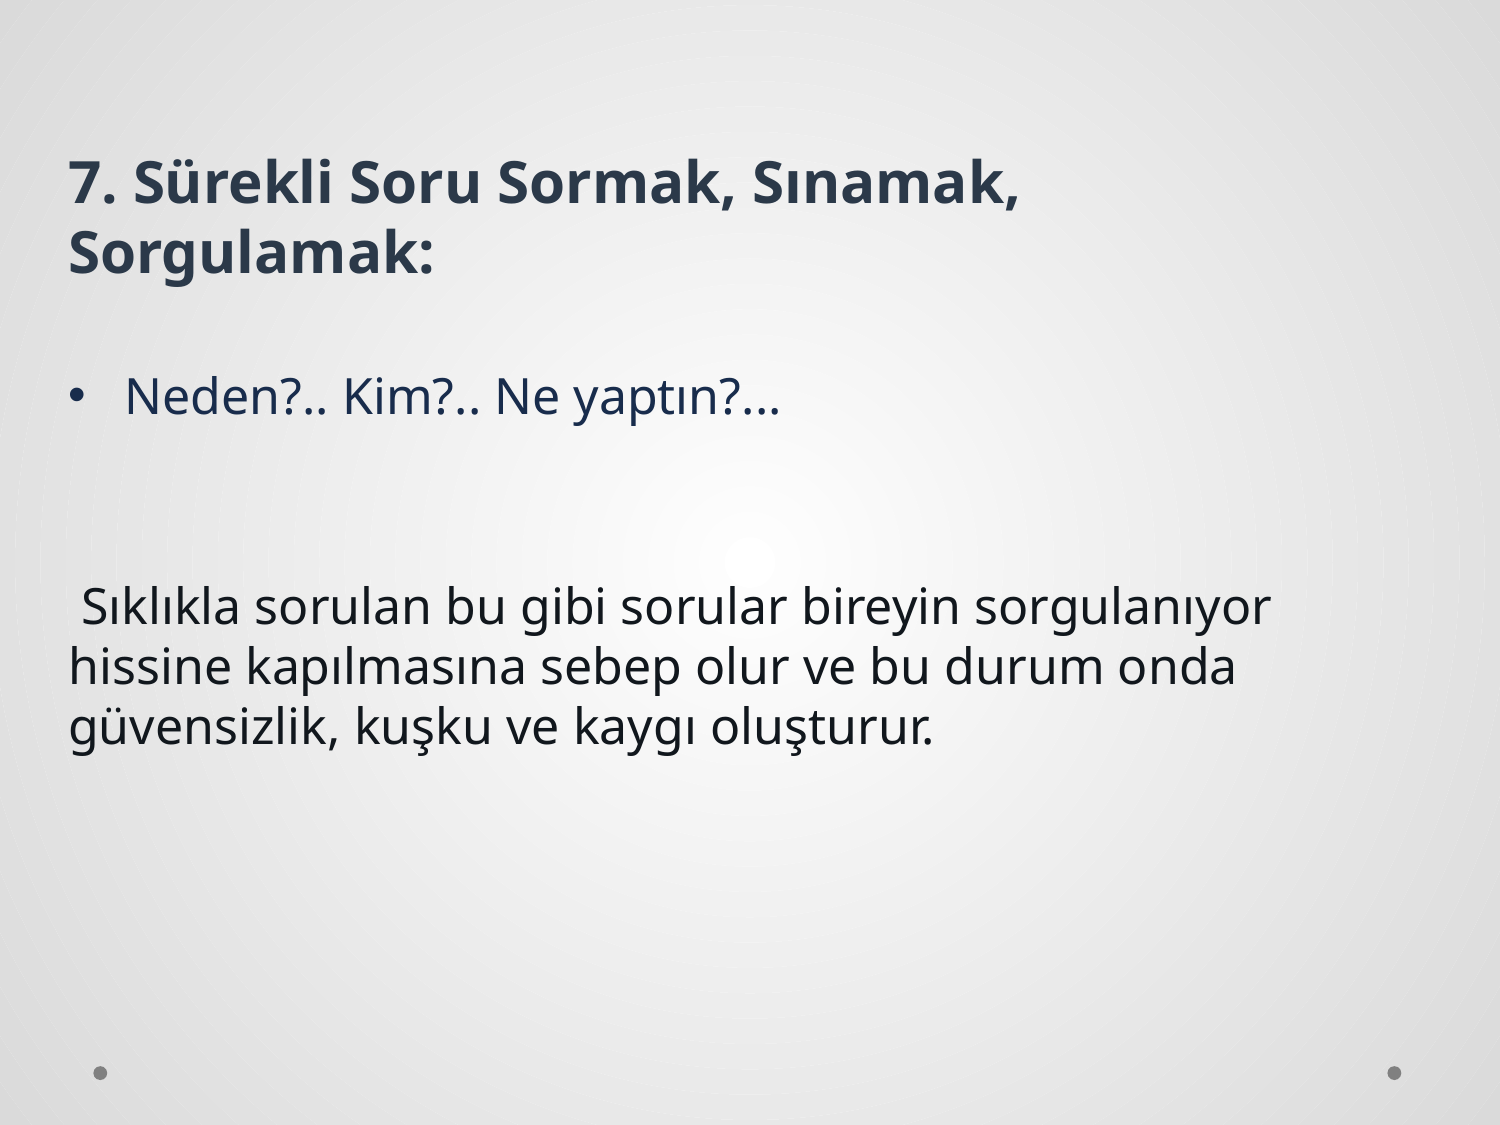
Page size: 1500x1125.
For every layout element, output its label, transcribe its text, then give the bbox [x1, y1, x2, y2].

list 7. Sürekli Soru Sormak, Sınamak, Sorgulamak: Neden?.. Kim?.. Ne yaptın?... Sıklıkla sorulan bu gibi sorular bireyin sorgulanıyor hissine kapılmasına sebep olur ve bu durum onda güvensizlik, kuşku ve kaygı oluşturur. [53, 137, 1404, 1024]
